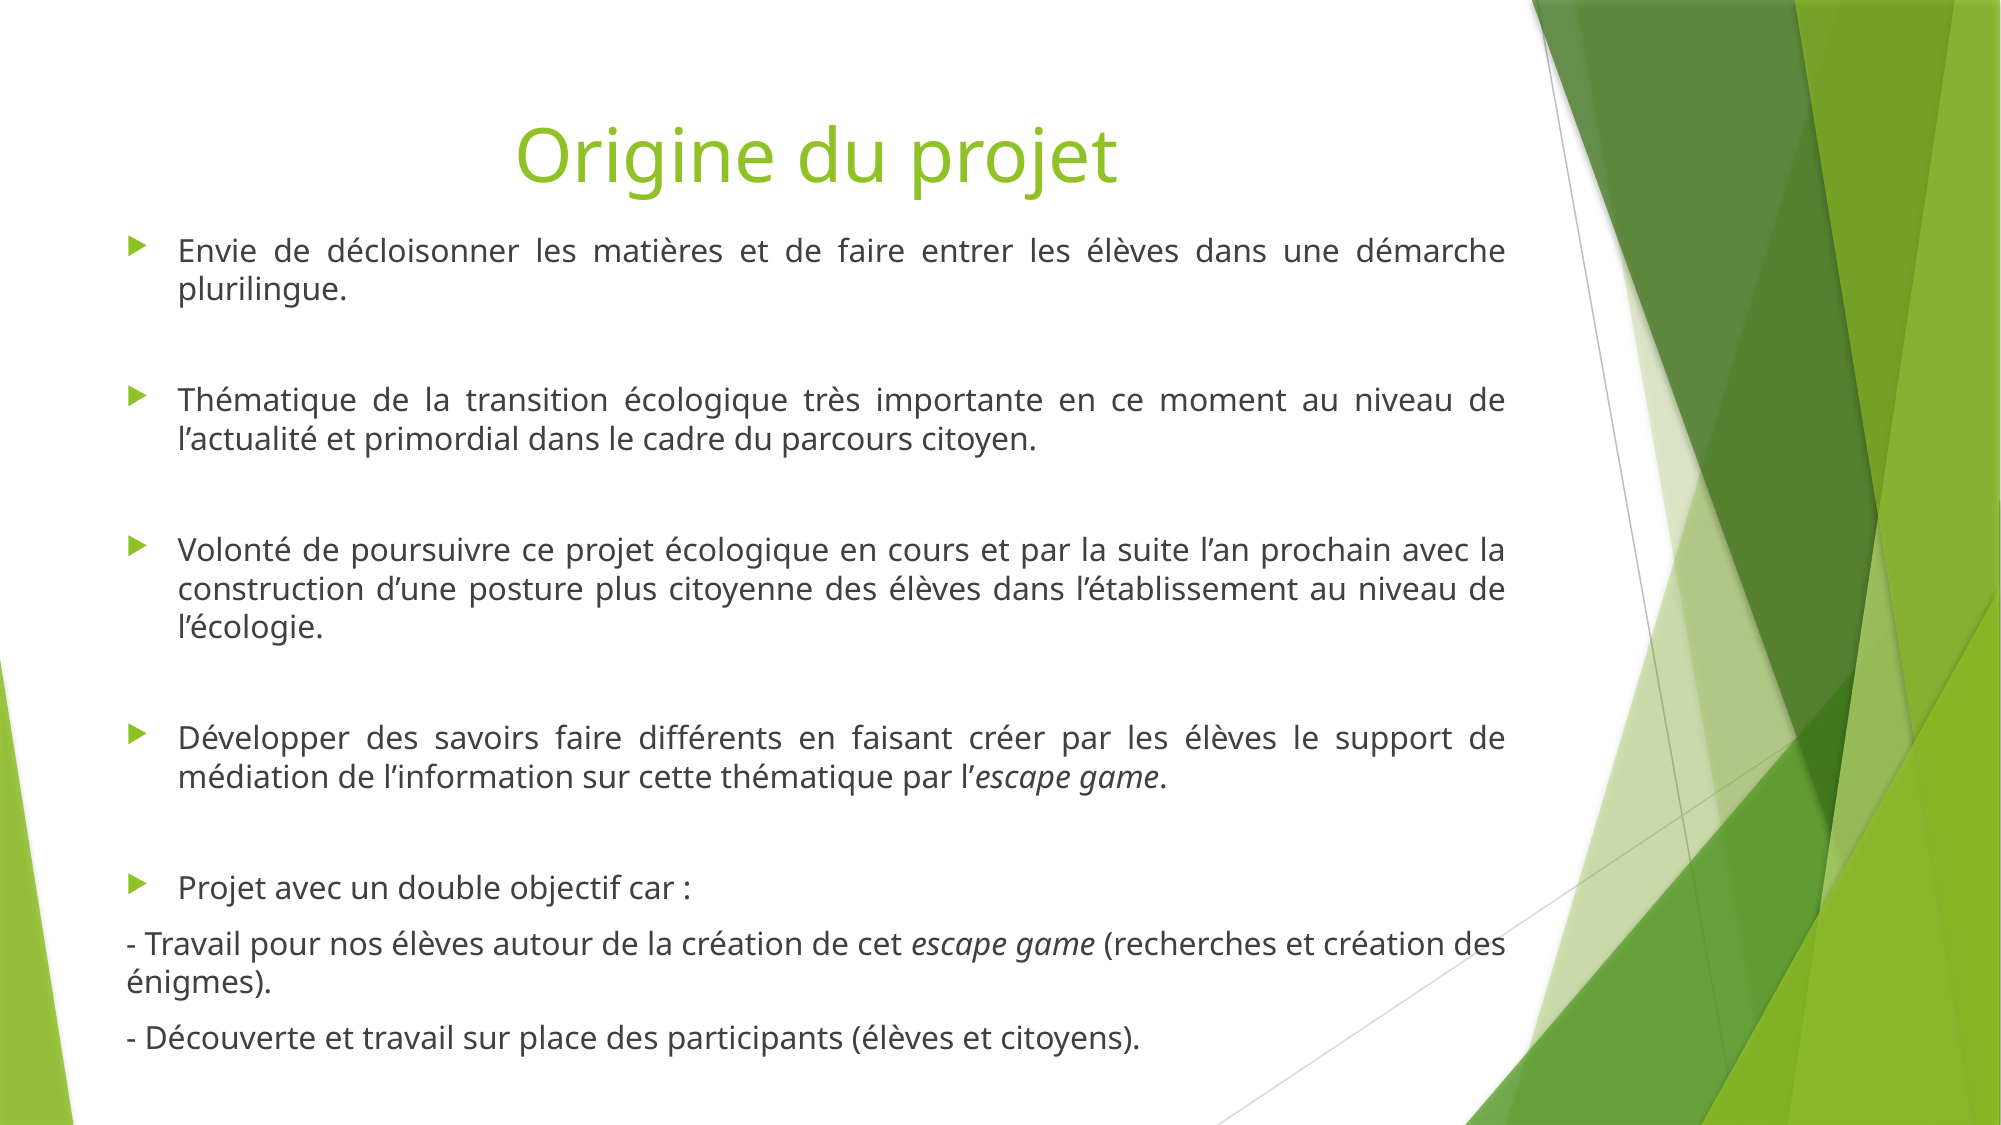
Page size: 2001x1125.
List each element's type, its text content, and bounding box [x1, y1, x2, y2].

list Envie de décloisonner les matières et de faire entrer les élèves dans une démarche plurilingue. Thématique de la transition écologique très importante en ce moment au niveau de l’actualité et primordial dans le cadre du parcours citoyen. Volonté de poursuivre ce projet écologique en cours et par la suite l’an prochain avec la construction d’une posture plus citoyenne des élèves dans l’établissement au niveau de l’écologie. Développer des savoirs faire différents en faisant créer par les élèves le support de médiation de l’information sur cette thématique par l’escape game. Projet avec un double objectif car : - Travail pour nos élèves autour de la création de cet escape game (recherches et création des énigmes). - Découverte et travail sur place des participants (élèves et citoyens). [111, 222, 1522, 1074]
title Origine du projet [111, 99, 1522, 222]
